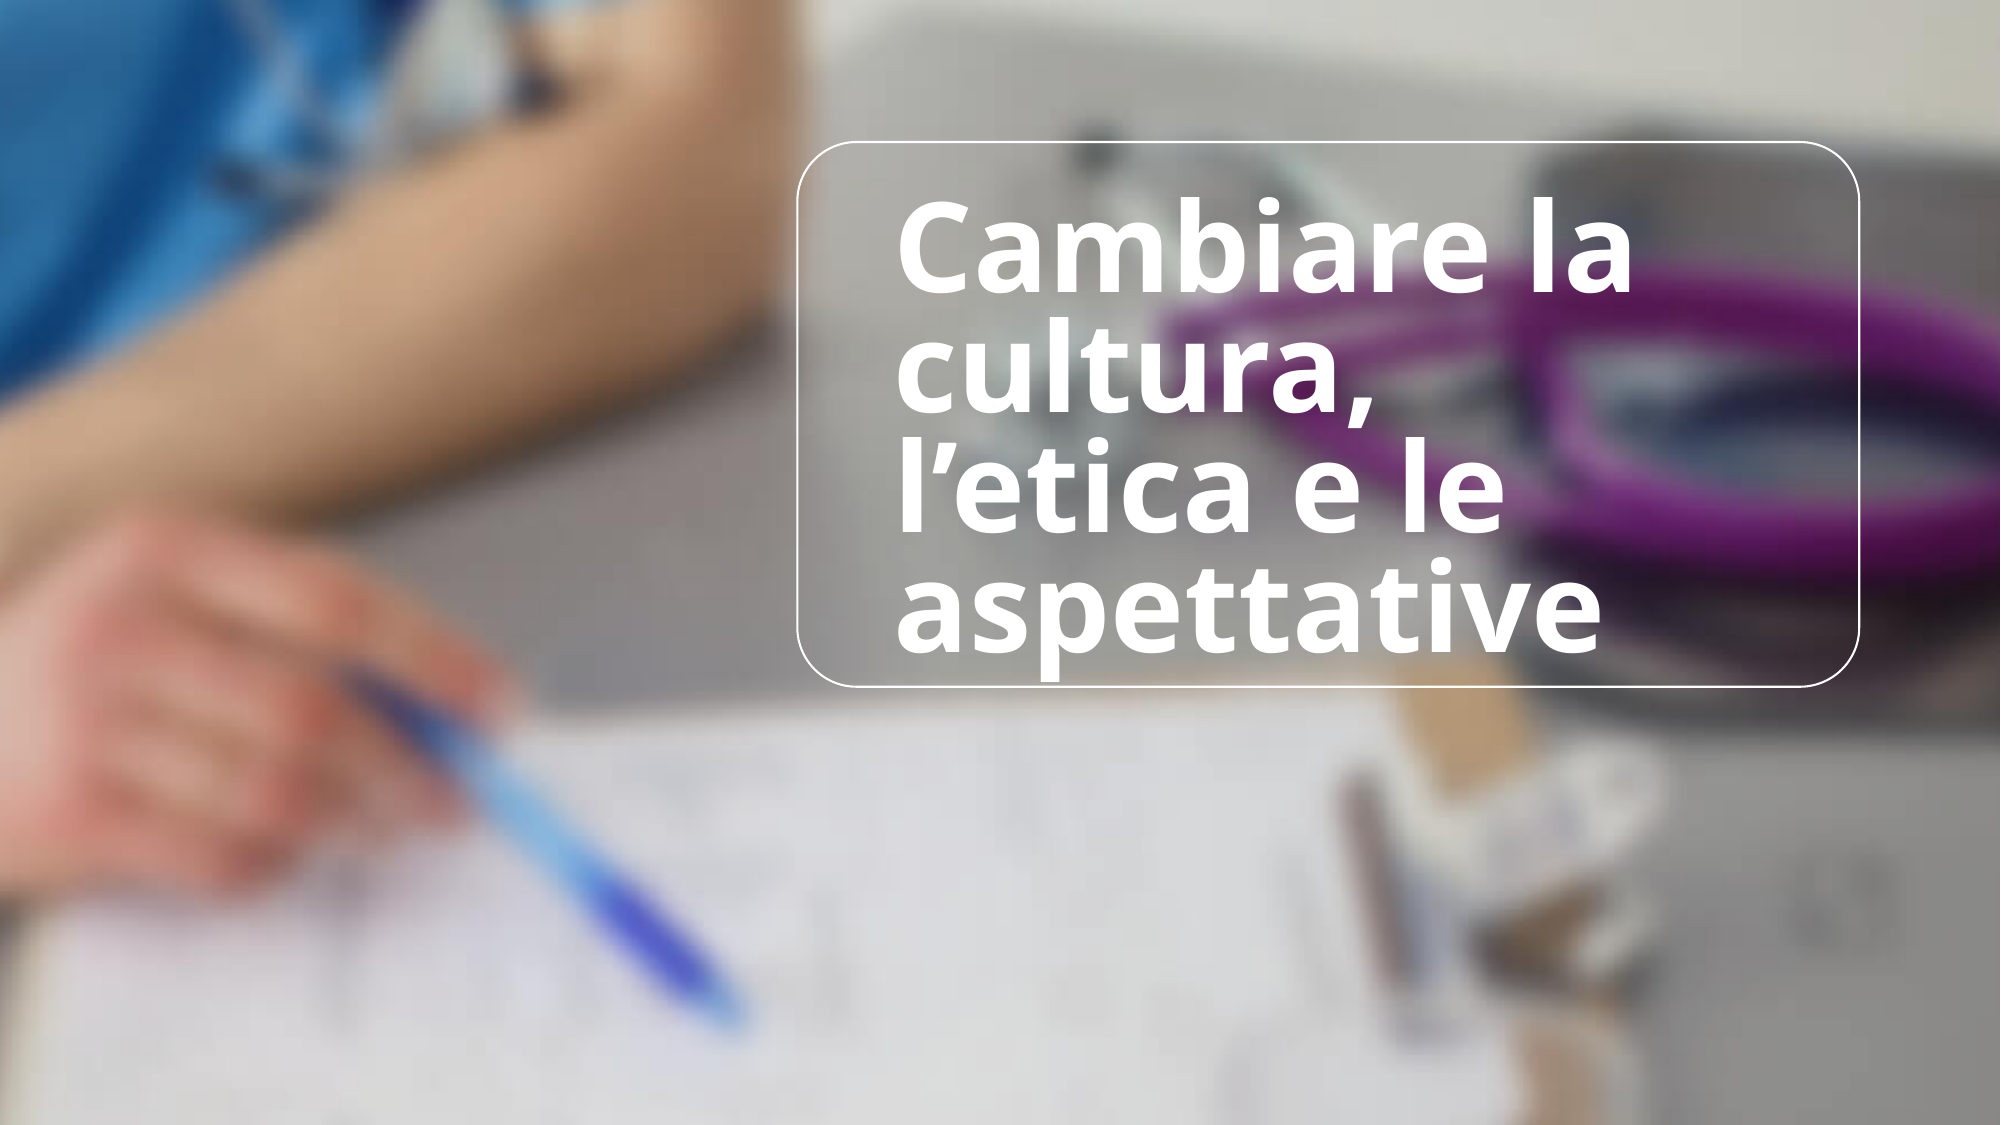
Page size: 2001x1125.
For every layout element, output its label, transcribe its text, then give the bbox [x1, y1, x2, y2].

title Cambiare la cultura, l’etica e le aspettative [893, 314, 1761, 560]
picture [0, 0, 2000, 1125]
